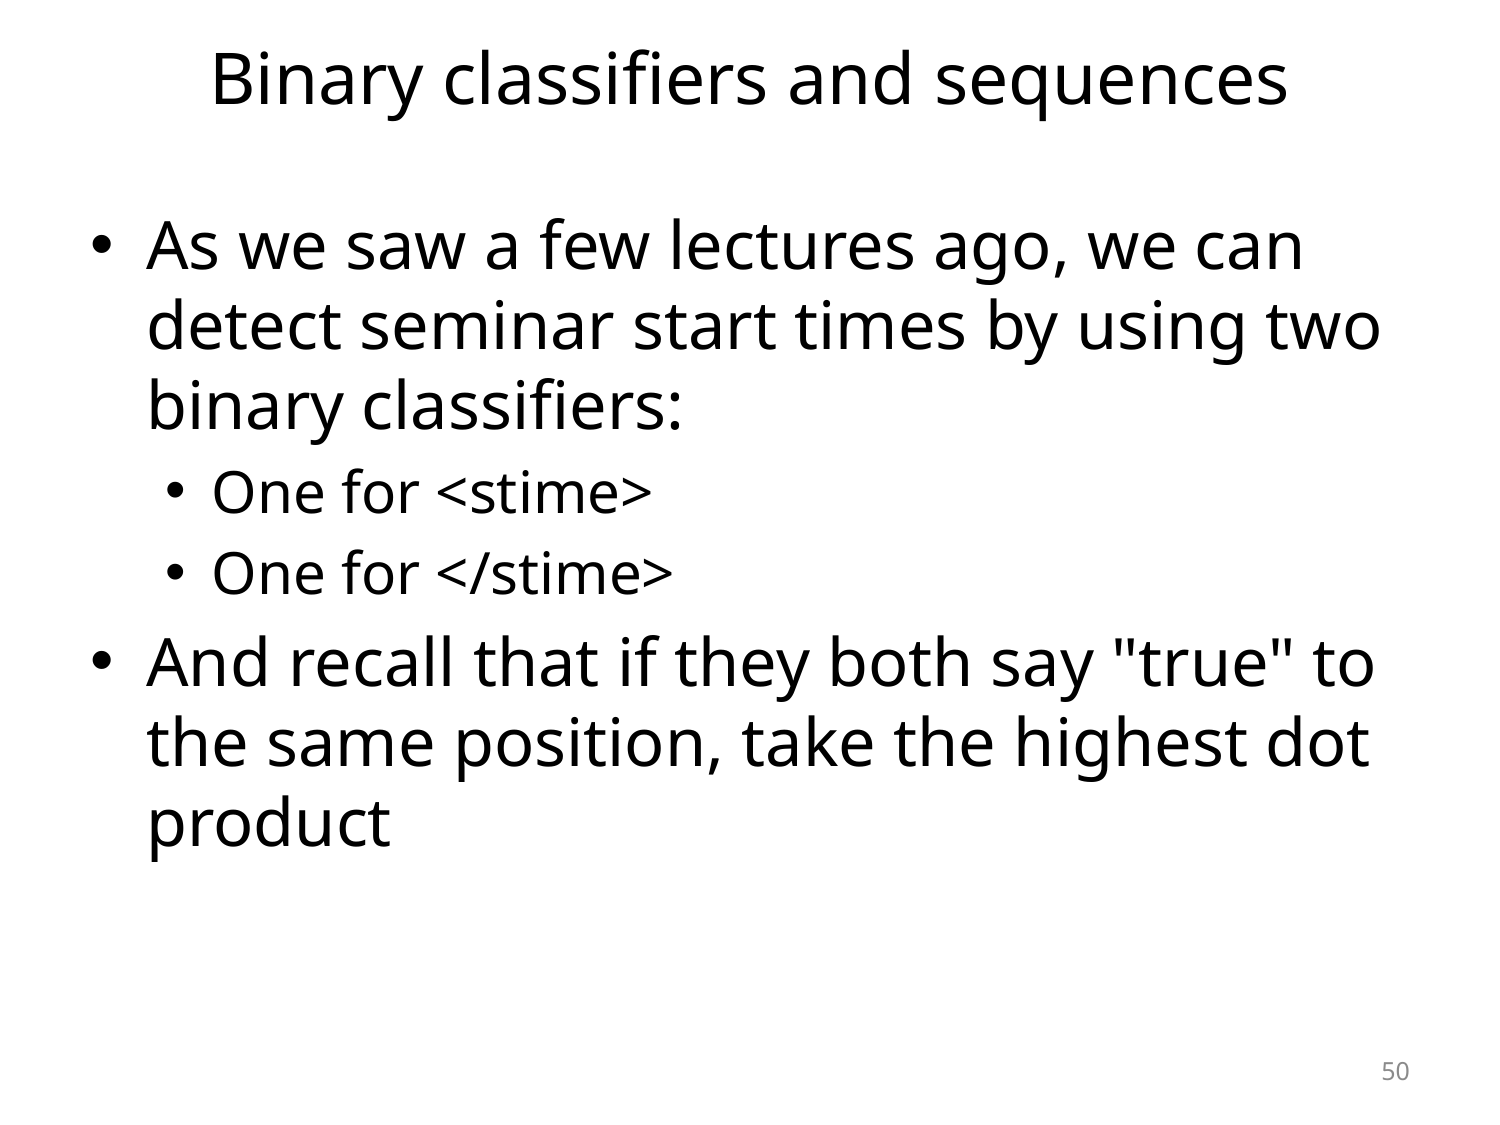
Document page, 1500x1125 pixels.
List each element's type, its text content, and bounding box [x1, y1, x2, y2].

title Binary classifiers and sequences [75, 0, 1425, 152]
slide_number 50 [1074, 1042, 1425, 1103]
list As we saw a few lectures ago, we can detect seminar start times by using two binary classifiers: One for <stime> One for </stime> And recall that if they both say "true" to the same position, take the highest dot product [75, 195, 1425, 1011]
